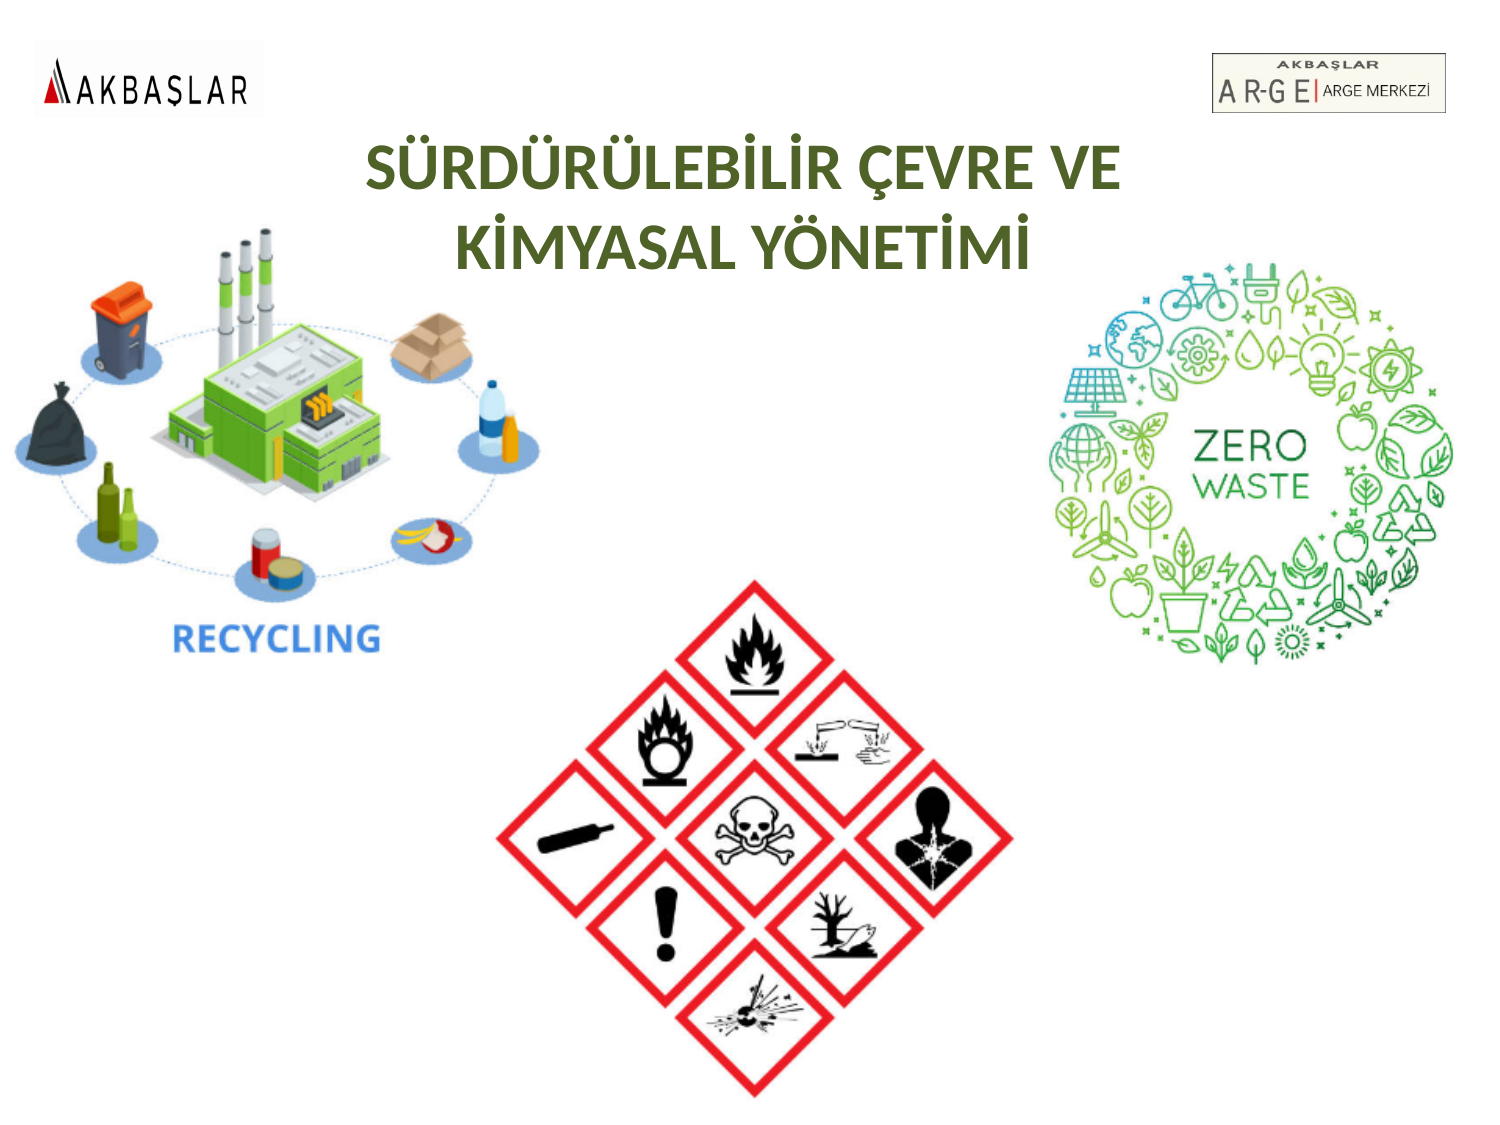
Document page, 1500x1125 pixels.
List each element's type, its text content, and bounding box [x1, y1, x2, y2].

title SÜRDÜRÜLEBİLİR ÇEVRE VE KİMYASAL YÖNETİMİ [324, 109, 1164, 376]
picture [1, 213, 1500, 1105]
picture [34, 40, 264, 118]
picture [1212, 53, 1446, 114]
